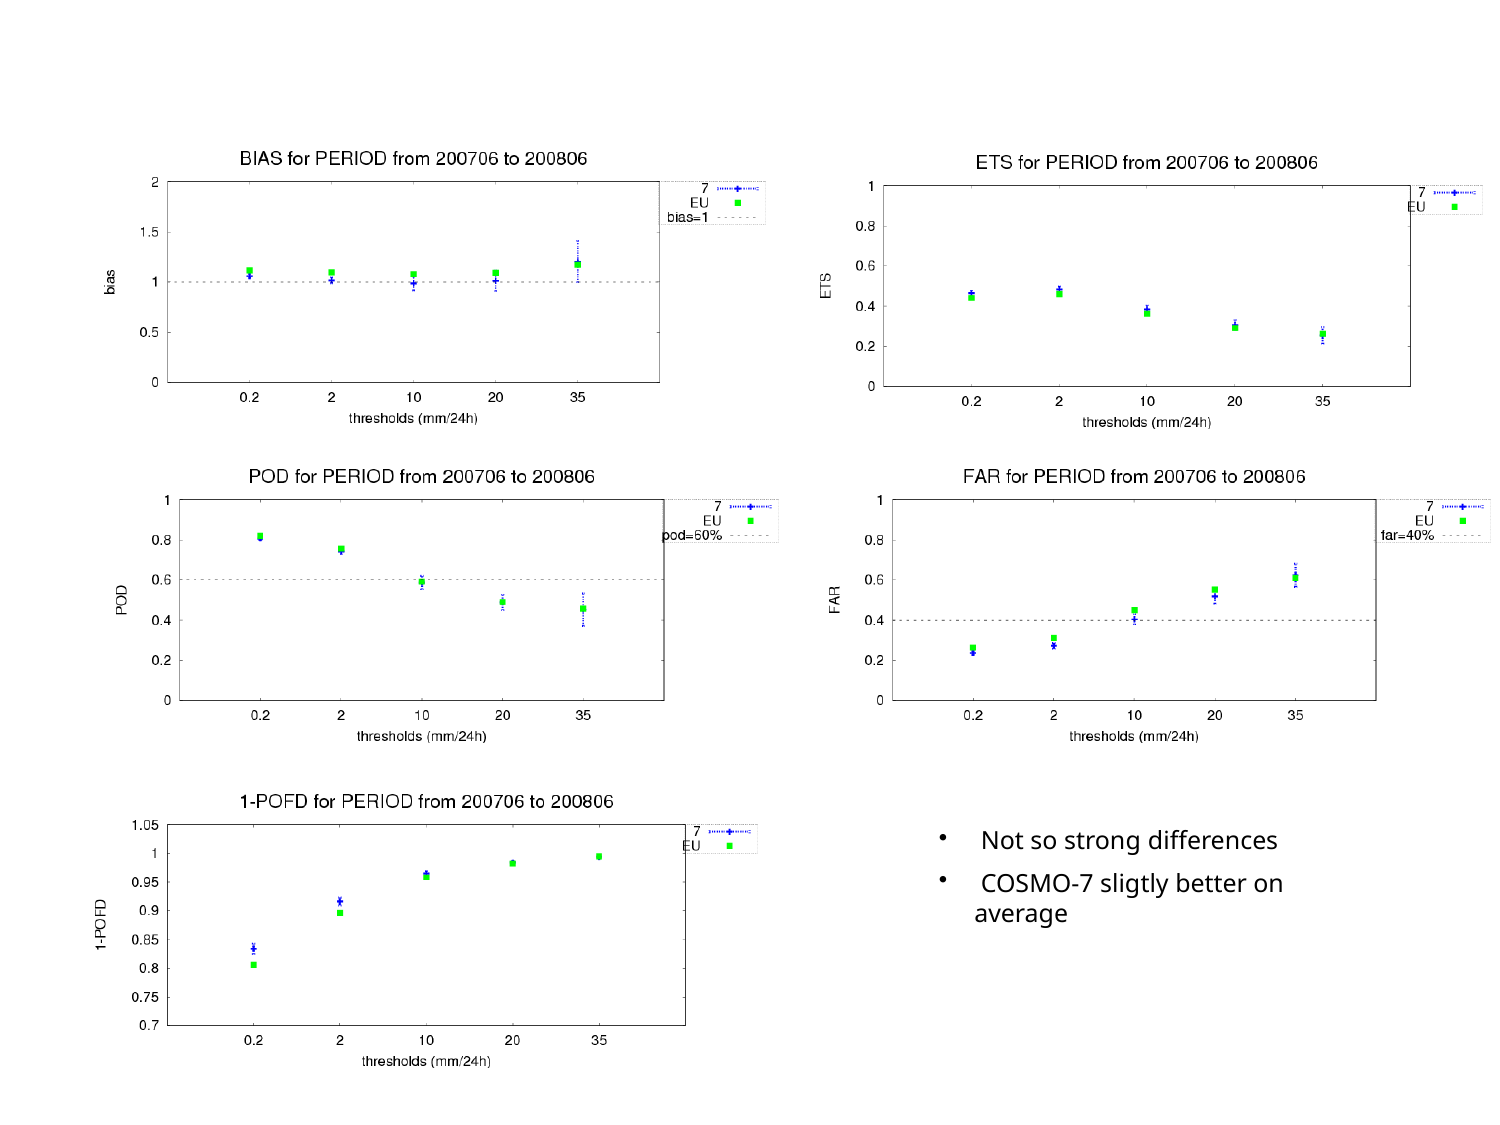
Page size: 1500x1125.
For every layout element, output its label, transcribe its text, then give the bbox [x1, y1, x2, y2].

picture [107, 456, 788, 743]
text_box Not so strong differences COSMO-7 sligtly better on average [924, 817, 1375, 978]
picture [86, 781, 767, 1068]
picture [811, 142, 1492, 429]
picture [820, 456, 1500, 743]
picture [95, 138, 776, 425]
